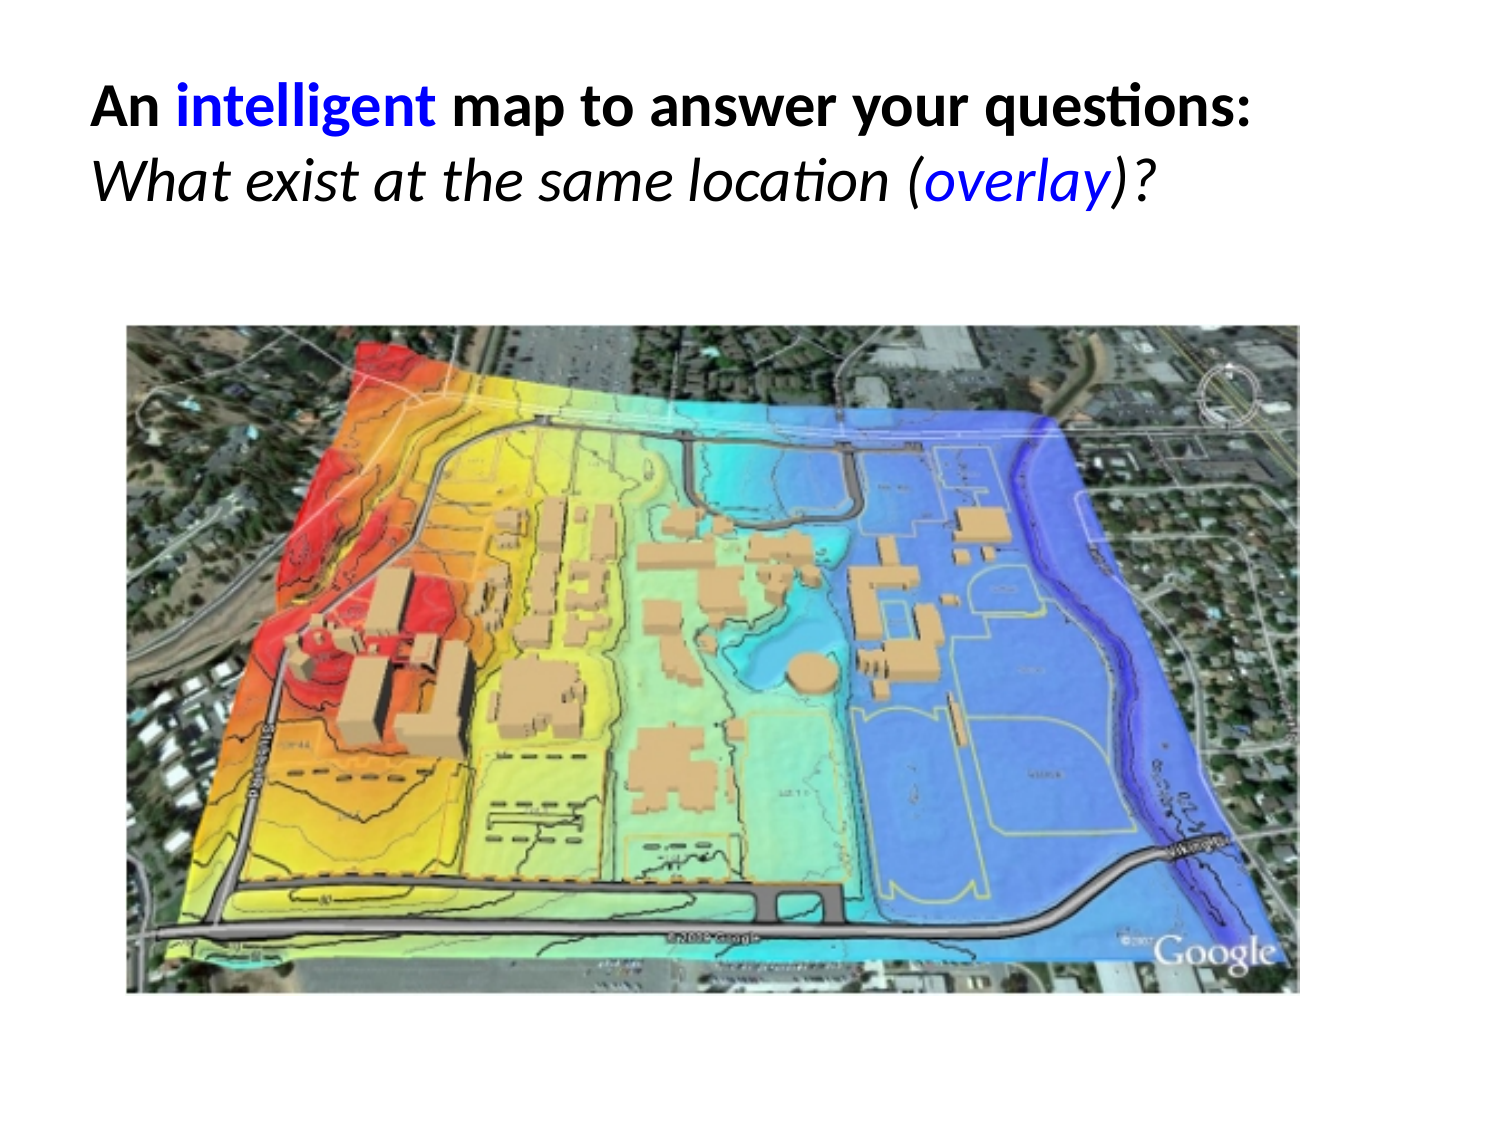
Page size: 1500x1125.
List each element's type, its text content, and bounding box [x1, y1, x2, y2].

title An intelligent map to answer your questions: What exist at the same location (overlay)? [75, 45, 1425, 233]
picture [124, 324, 1301, 997]
